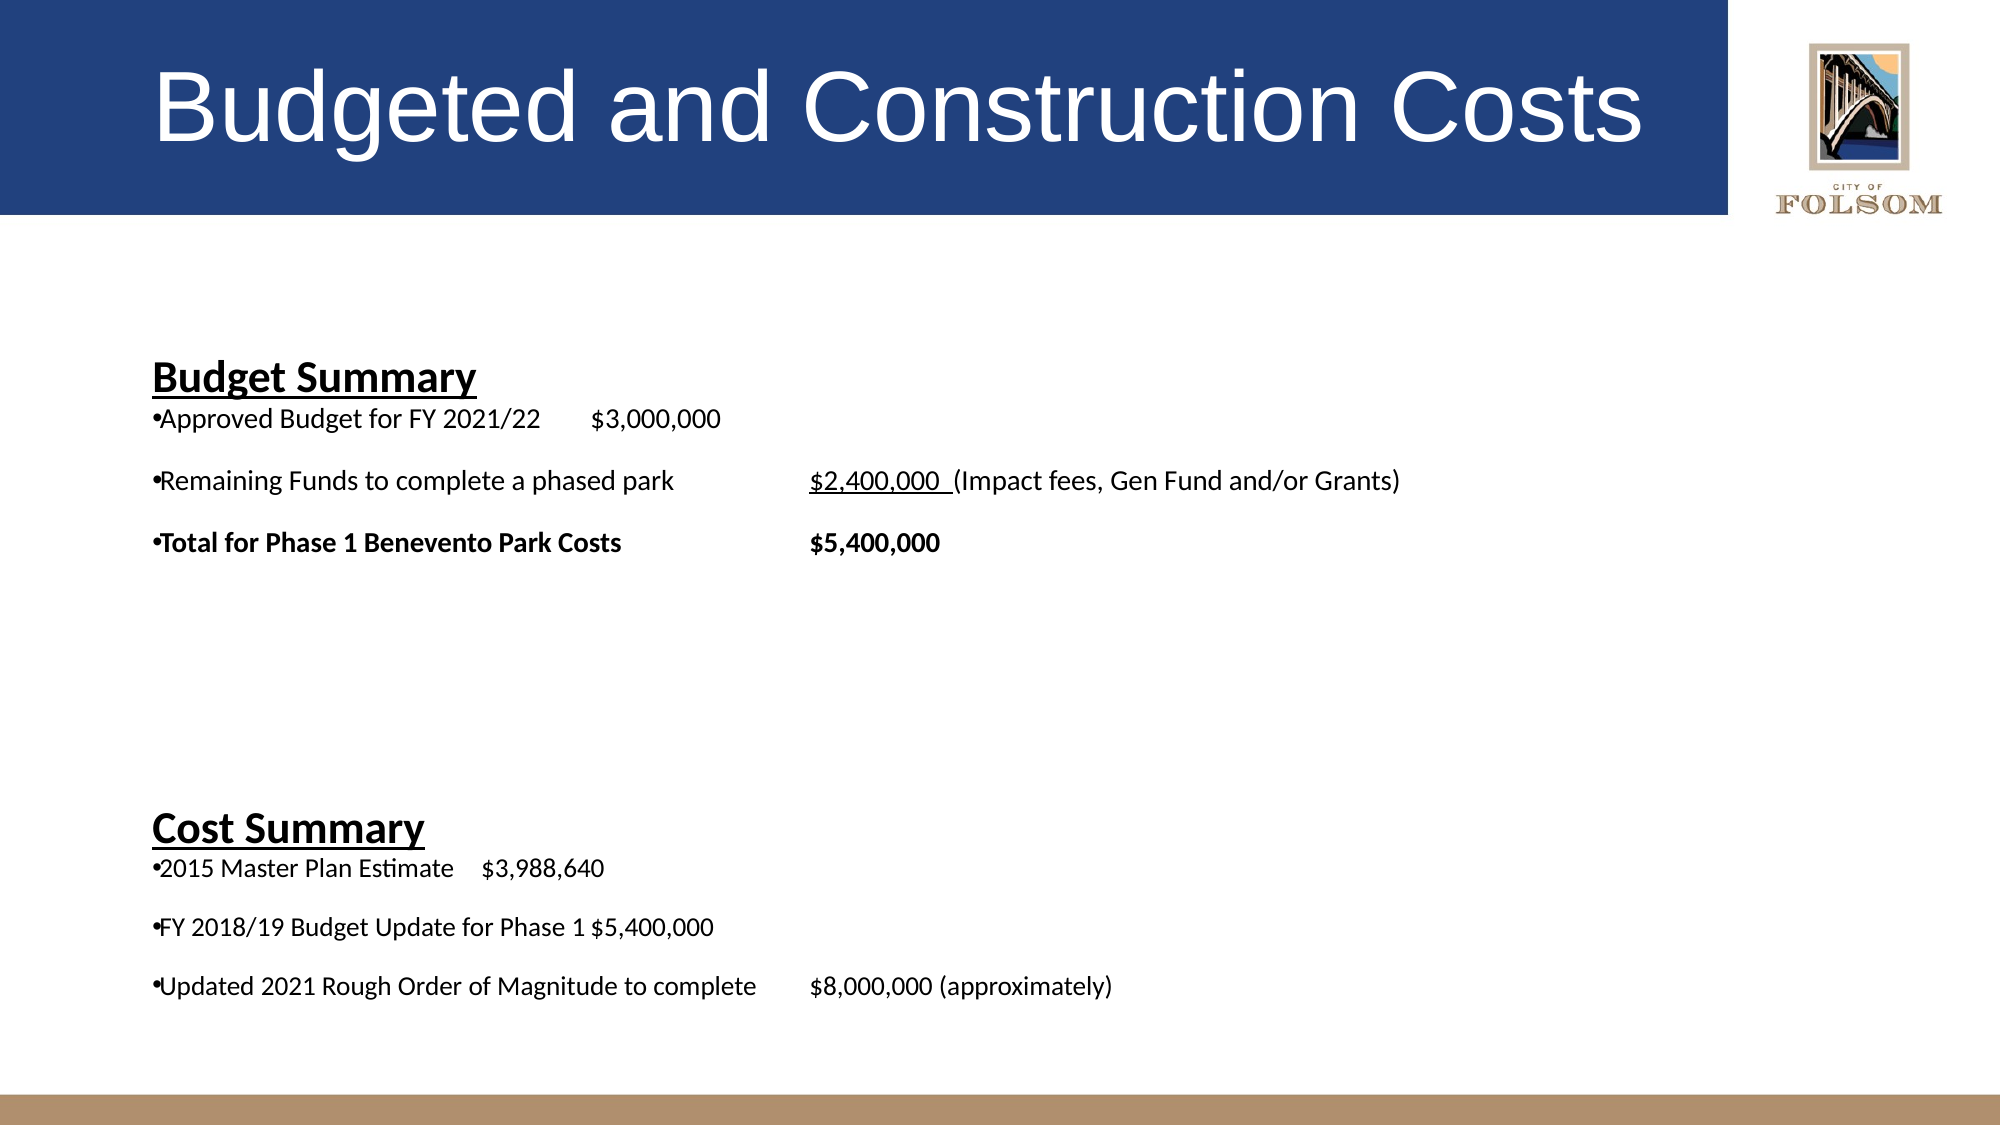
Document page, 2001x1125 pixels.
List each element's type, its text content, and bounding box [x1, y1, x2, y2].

title Budgeted and Construction Costs [137, 0, 1716, 218]
list Budget Summary Approved Budget for FY 2021/22 $3,000,000 Remaining Funds to complete a phased park $2,400,000 (Impact fees, Gen Fund and/or Grants) Total for Phase 1 Benevento Park Costs $5,400,000 Cost Summary 2015 Master Plan Estimate $3,988,640 FY 2018/19 Budget Update for Phase 1 $5,400,000 Updated 2021 Rough Order of Magnitude to complete $8,000,000 (approximately) [137, 299, 1863, 1014]
picture [0, 0, 2000, 1125]
